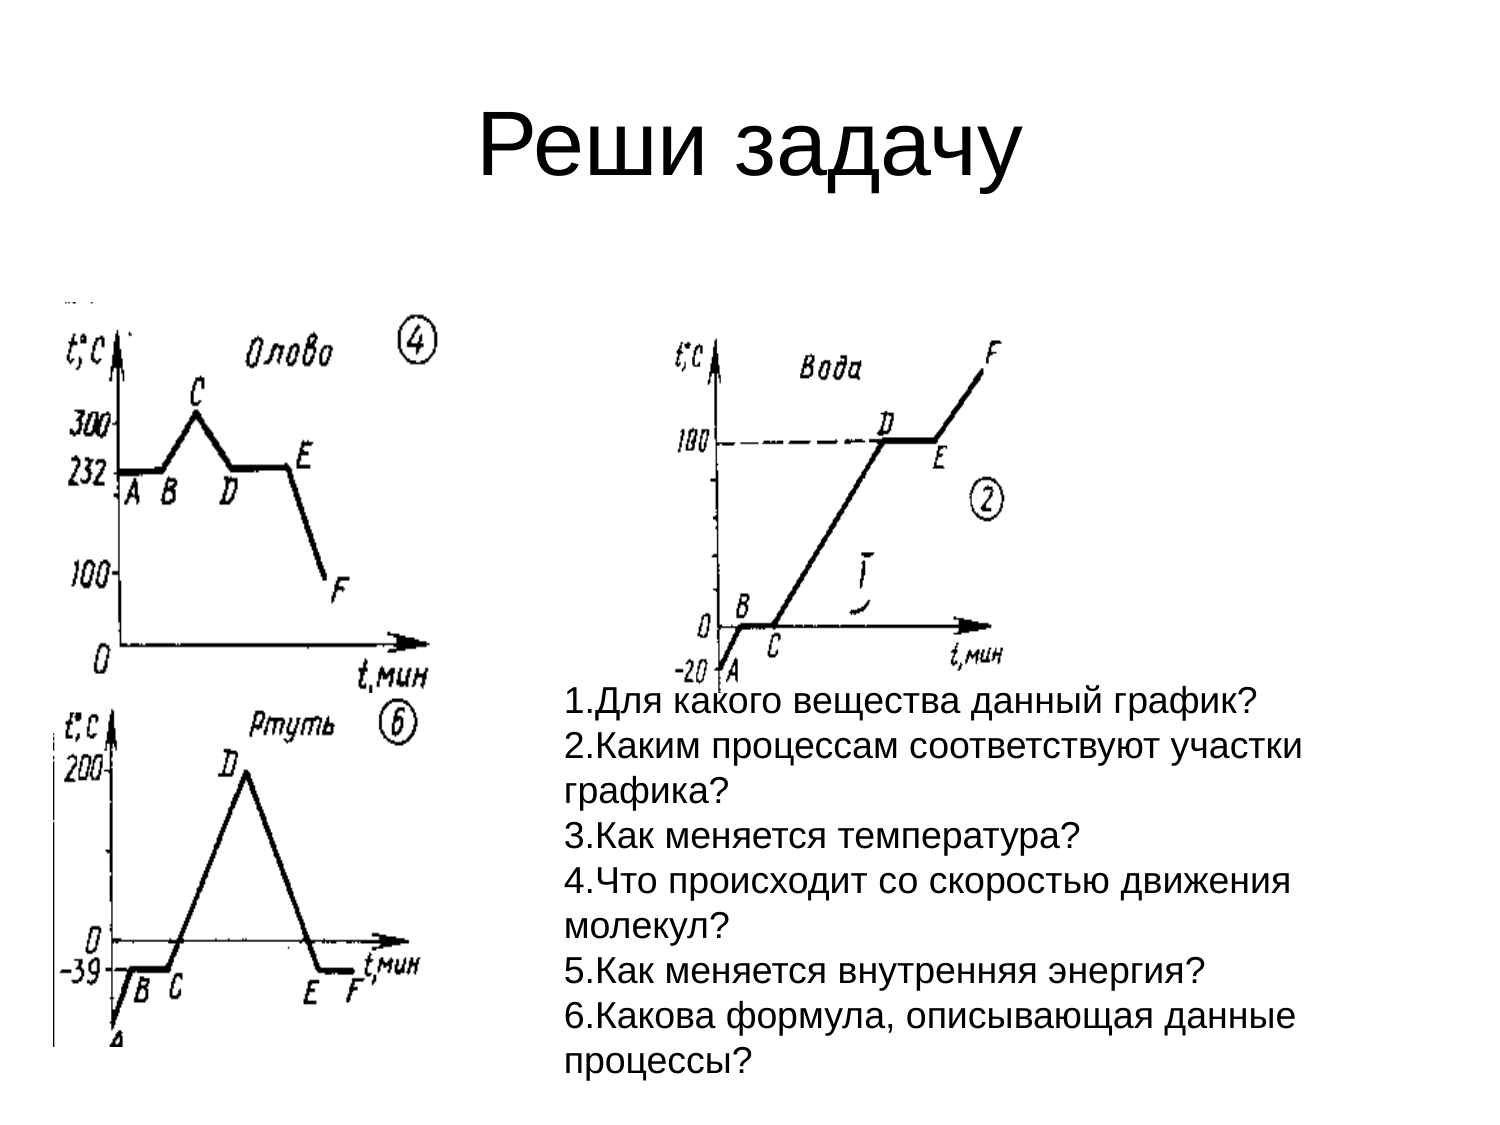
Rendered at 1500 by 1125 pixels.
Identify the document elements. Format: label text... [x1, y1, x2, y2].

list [52, 692, 1200, 1048]
text_box 1.Для какого вещества данный график? 2.Каким процессам соответствуют участки графика? 3.Как меняется температура? 4.Что происходит со скоростью движения молекул? 5.Как меняется внутренняя энергия? 6.Какова формула, описывающая данные процессы? [549, 702, 1387, 1089]
picture [64, 302, 1500, 693]
title Реши задачу [74, 44, 1426, 233]
